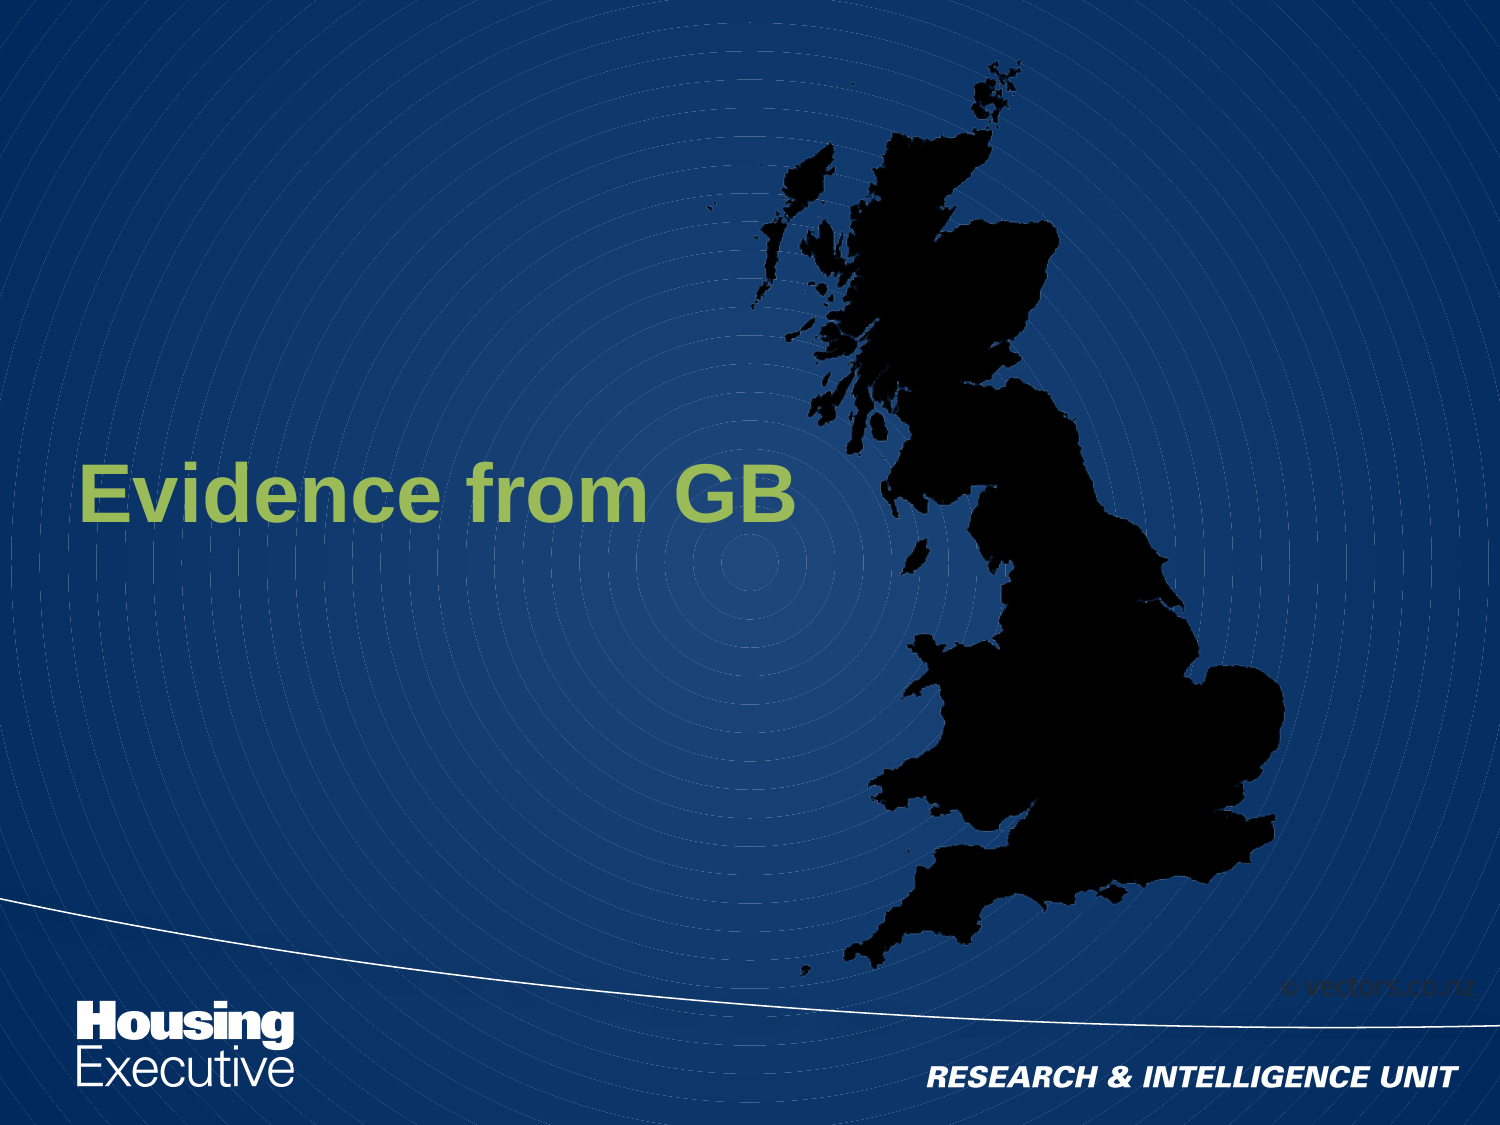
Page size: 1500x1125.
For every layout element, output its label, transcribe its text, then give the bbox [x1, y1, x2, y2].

text_box Evidence from GB [62, 432, 501, 547]
picture [506, 27, 1489, 1010]
